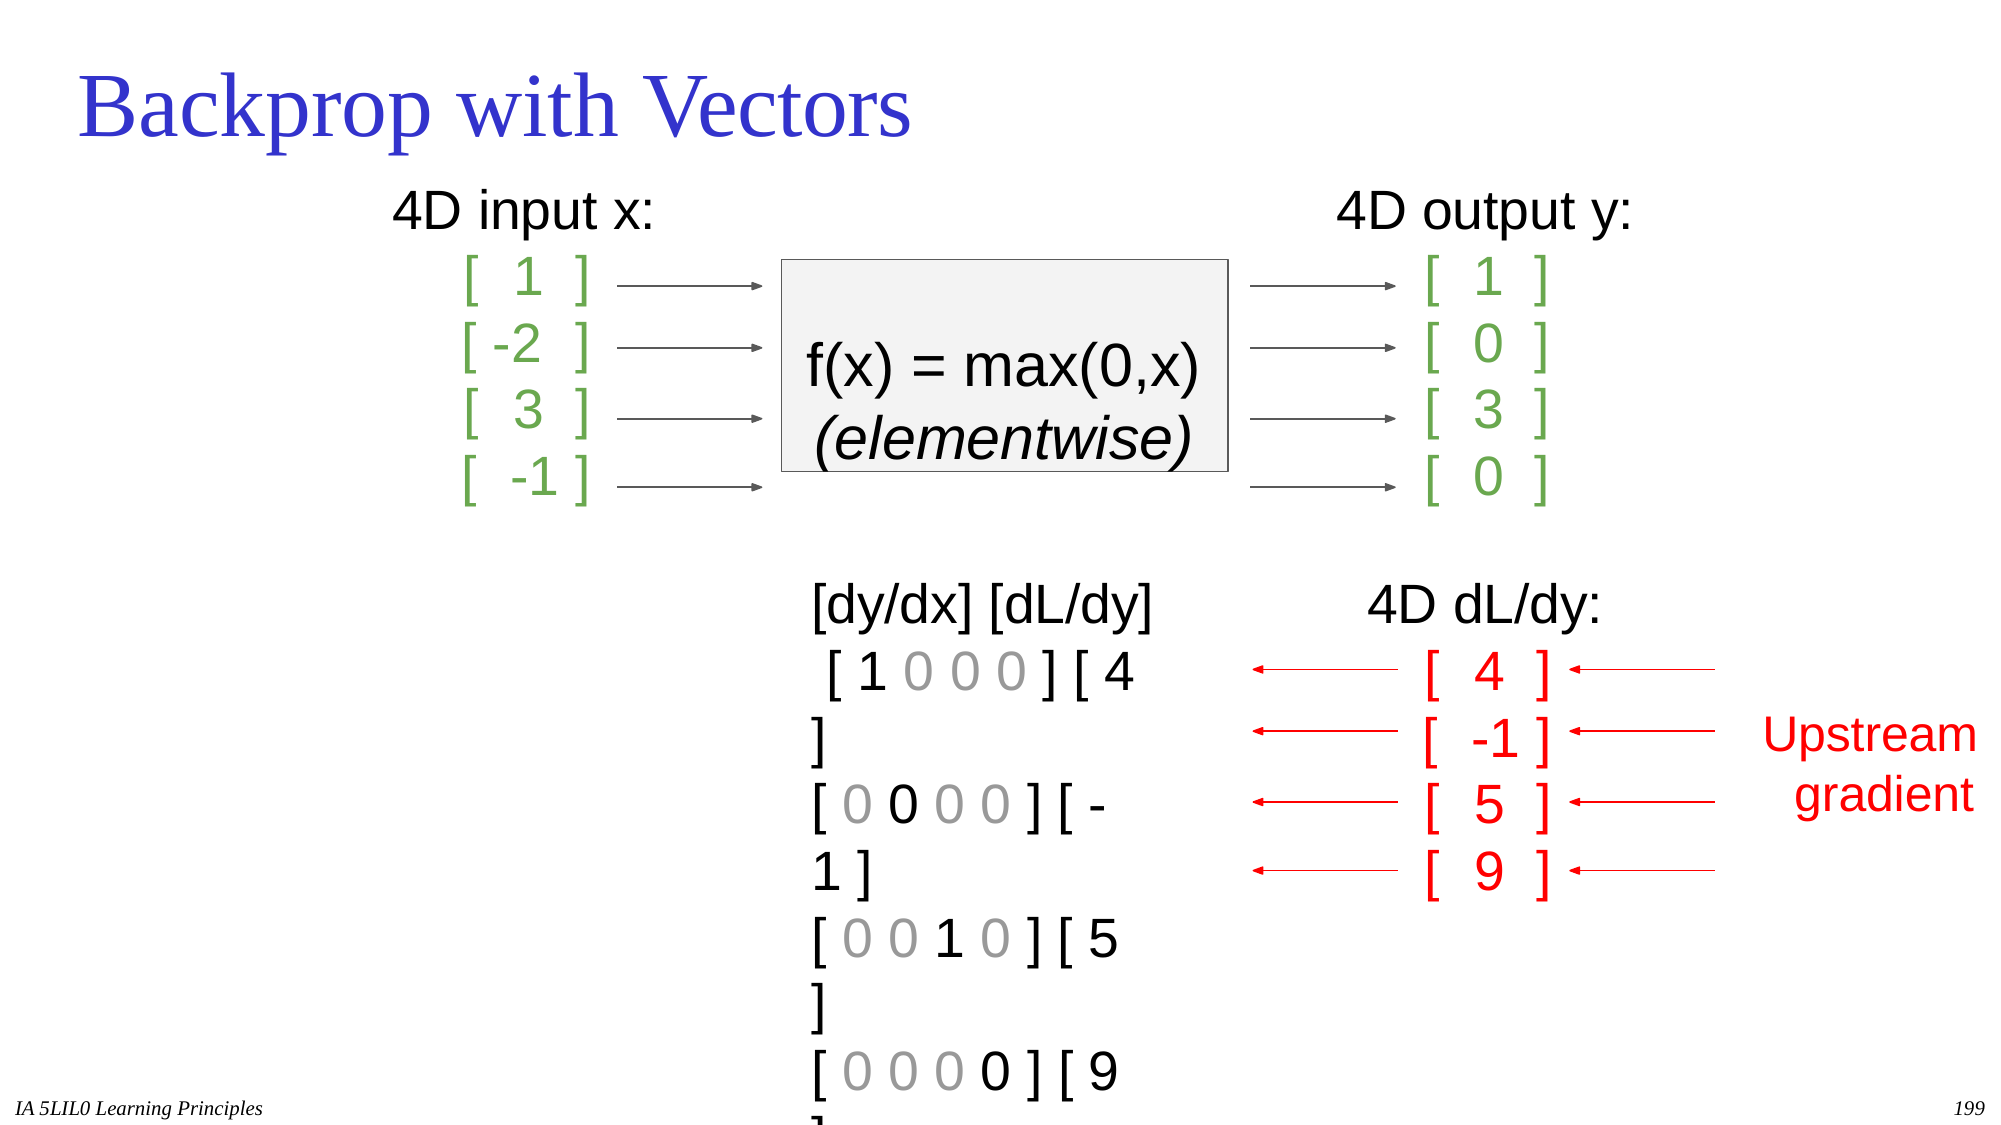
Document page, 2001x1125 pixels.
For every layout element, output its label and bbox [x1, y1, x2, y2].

text_box [1253, 798, 1399, 806]
text_box [1250, 415, 1395, 423]
text_box [1253, 666, 1399, 673]
text_box [1364, 565, 1608, 902]
text_box [1570, 798, 1715, 806]
text_box [617, 344, 762, 352]
text_box [389, 170, 661, 507]
text_box [1570, 867, 1715, 875]
text_box [617, 282, 762, 290]
text_box [1250, 344, 1395, 352]
text_box [617, 415, 762, 423]
text_box [1253, 867, 1399, 875]
text_box [1250, 483, 1395, 491]
slide_number [1583, 1087, 2000, 1125]
text_box [1570, 727, 1715, 735]
text_box [1570, 666, 1715, 673]
text_box [1759, 699, 1982, 822]
text_box [1333, 170, 1639, 507]
slide_number [0, 1086, 417, 1125]
text_box [1250, 282, 1395, 290]
text_box [808, 565, 1172, 1125]
text_box [617, 483, 762, 491]
text_box [781, 259, 1228, 472]
title [62, 37, 1942, 163]
text_box [1253, 727, 1399, 735]
